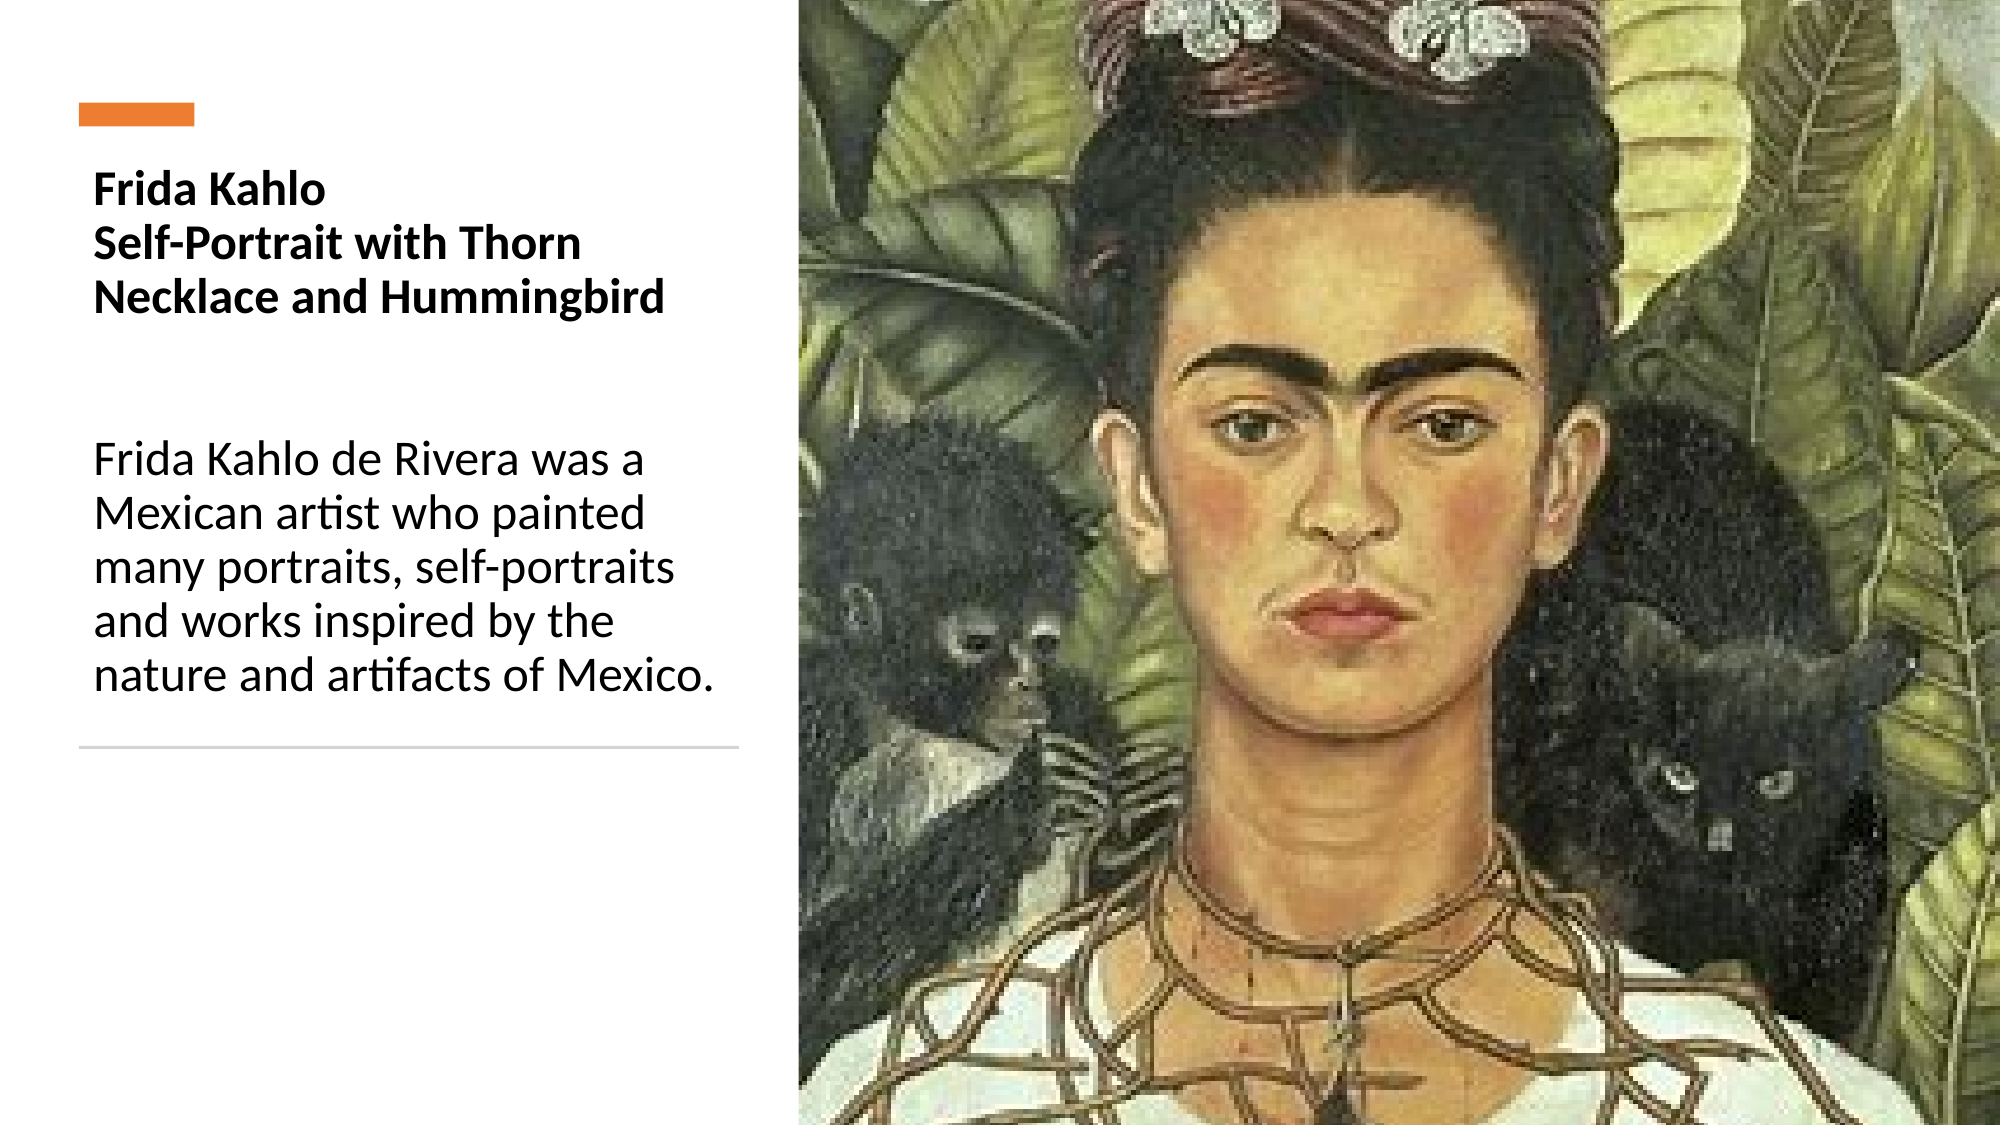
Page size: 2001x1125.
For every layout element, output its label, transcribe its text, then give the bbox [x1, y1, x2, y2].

text_box [0, 0, 798, 1125]
picture [798, 0, 2000, 1125]
title Frida Kahlo Self-Portrait with Thorn Necklace and Hummingbird Frida Kahlo de Rivera was a Mexican artist who painted many portraits, self-portraits and works inspired by the nature and artifacts of Mexico. [78, 184, 739, 710]
text_box [78, 102, 195, 128]
text_box [78, 745, 740, 750]
